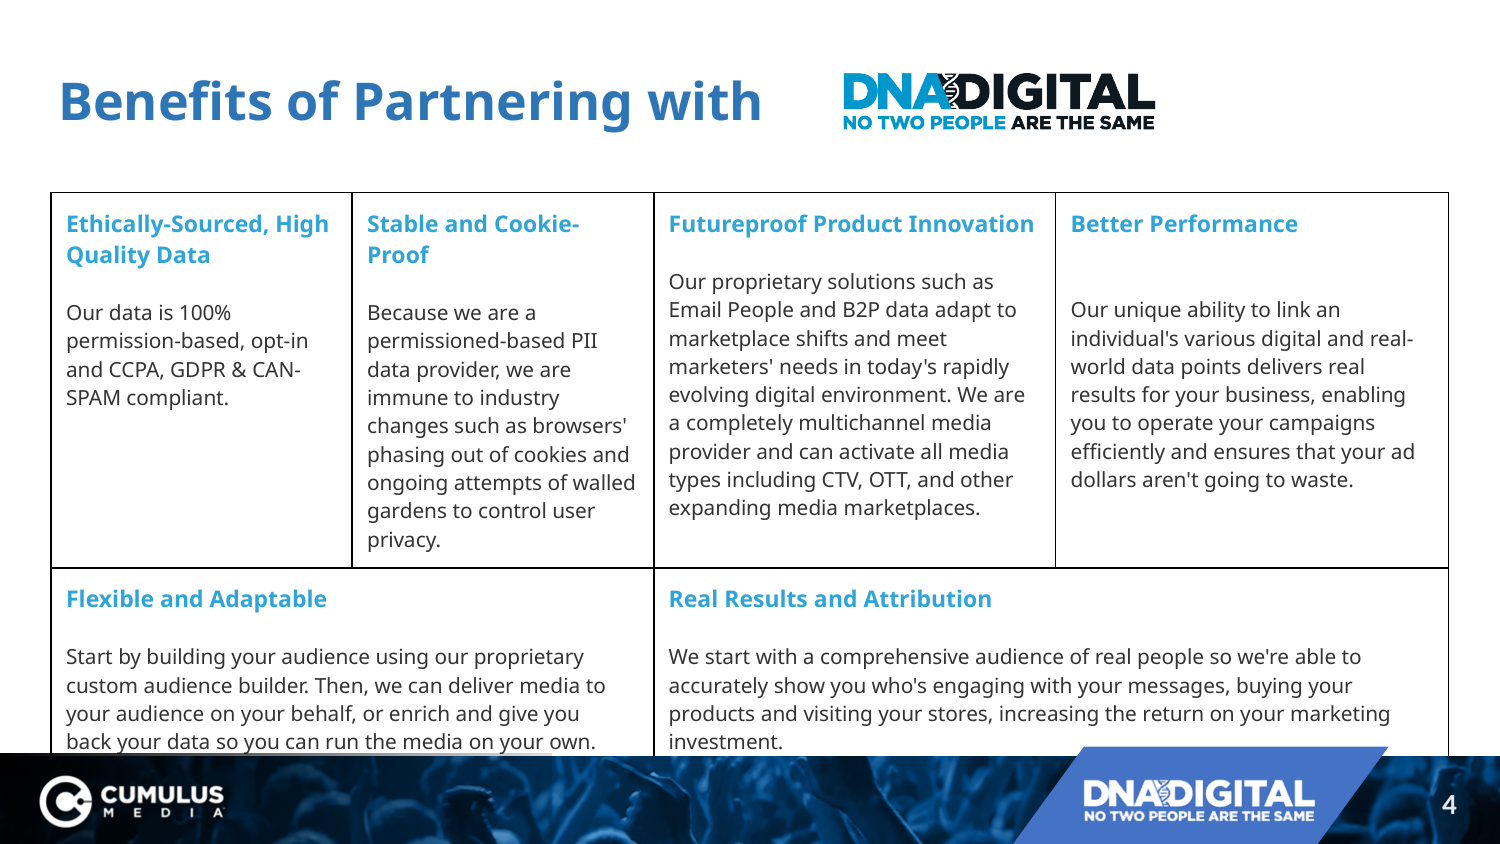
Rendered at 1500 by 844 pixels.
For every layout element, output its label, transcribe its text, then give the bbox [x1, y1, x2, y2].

text_box [1078, 746, 1389, 754]
table_header Futureproof Product Innovation Our proprietary solutions such as Email People and B2P data adapt to marketplace shifts and meet marketers' needs in today's rapidly evolving digital environment. We are a completely multichannel media provider and can activate all media types including CTV, OTT, and other expanding media marketplaces. [655, 193, 1055, 567]
title Benefits of Partnering with [43, 53, 1441, 148]
table_cell Flexible and Adaptable Start by building your audience using our proprietary custom audience builder. Then, we can deliver media to your audience on your behalf, or enrich and give you back your data so you can run the media on your own. [52, 569, 653, 754]
picture [815, 70, 1174, 141]
table_header Stable and Cookie-Proof Because we are a permissioned-based PII data provider, we are immune to industry changes such as browsers' phasing out of cookies and ongoing attempts of walled gardens to control user privacy. [353, 193, 653, 567]
table_cell Real Results and Attribution We start with a comprehensive audience of real people so we're able to accurately show you who's engaging with your messages, buying your products and visiting your stores, increasing the return on your marketing investment. [655, 569, 1448, 754]
table_header Better Performance Our unique ability to link an individual's various digital and real-world data points delivers real results for your business, enabling you to operate your campaigns efficiently and ensures that your ad dollars aren't going to waste. [1056, 193, 1448, 567]
picture [0, 756, 1500, 844]
table_header Ethically-Sourced, High Quality Data Our data is 100% permission-based, opt-in and CCPA, GDPR & CAN-SPAM compliant. [52, 193, 351, 567]
